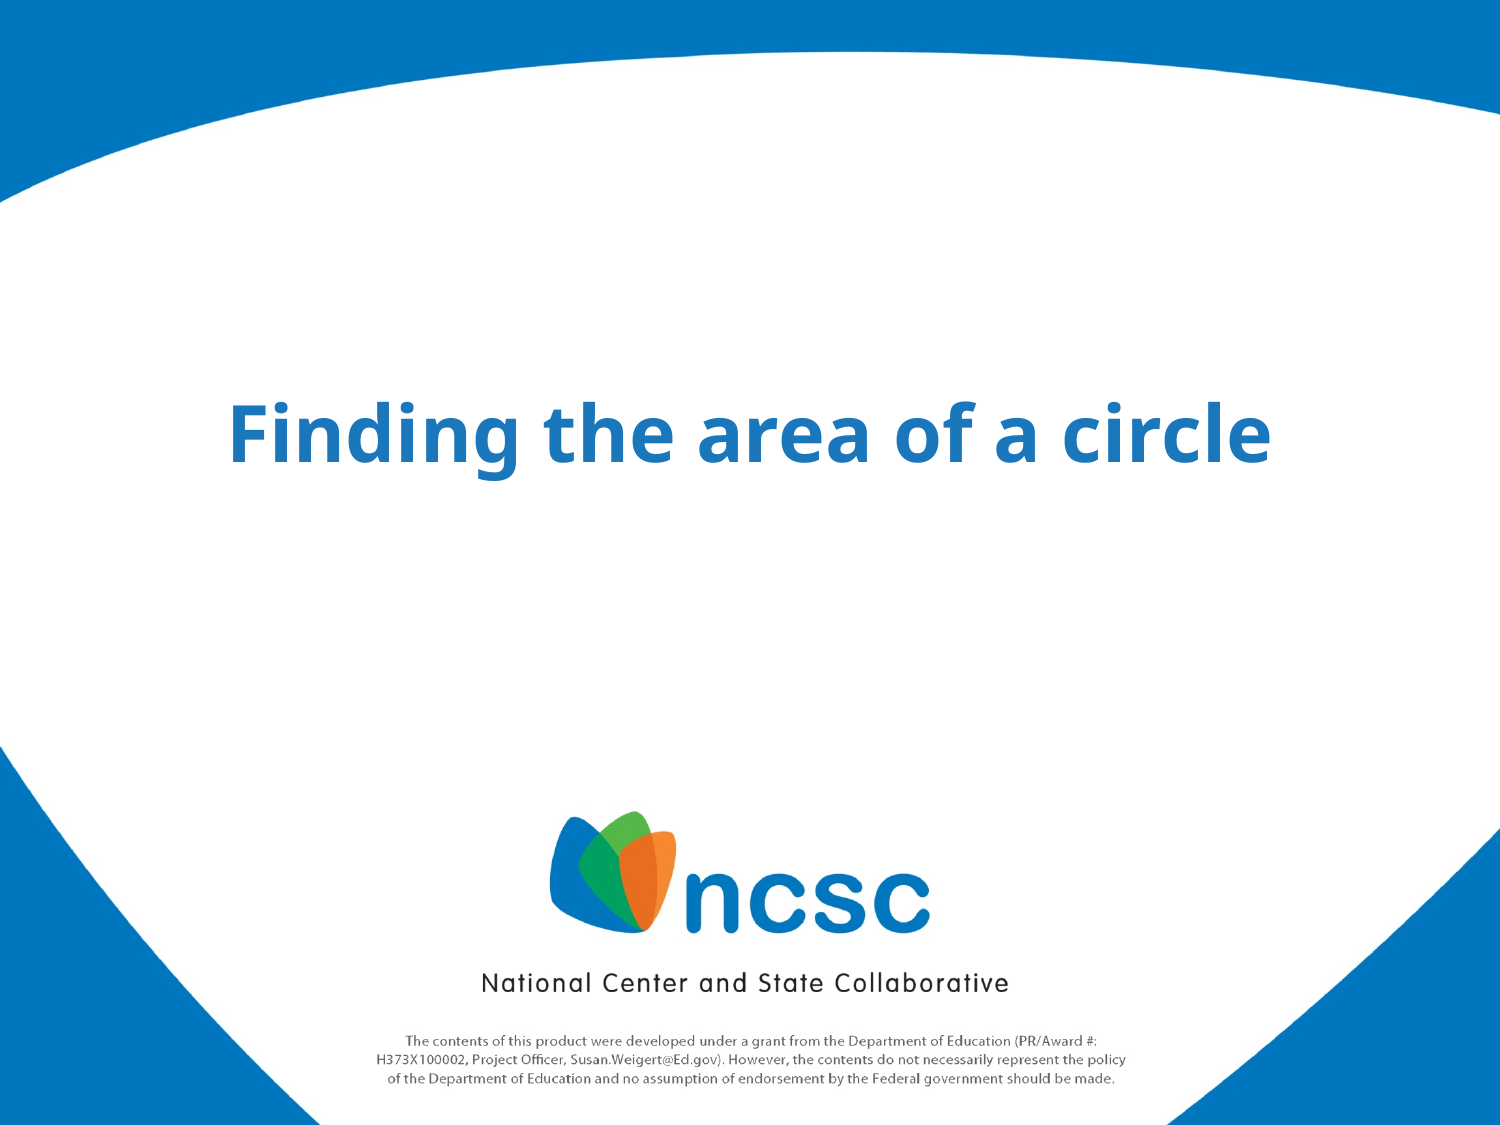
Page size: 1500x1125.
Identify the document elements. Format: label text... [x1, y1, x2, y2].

picture [0, 0, 1500, 1125]
title Finding the area of a circle [74, 337, 1426, 526]
